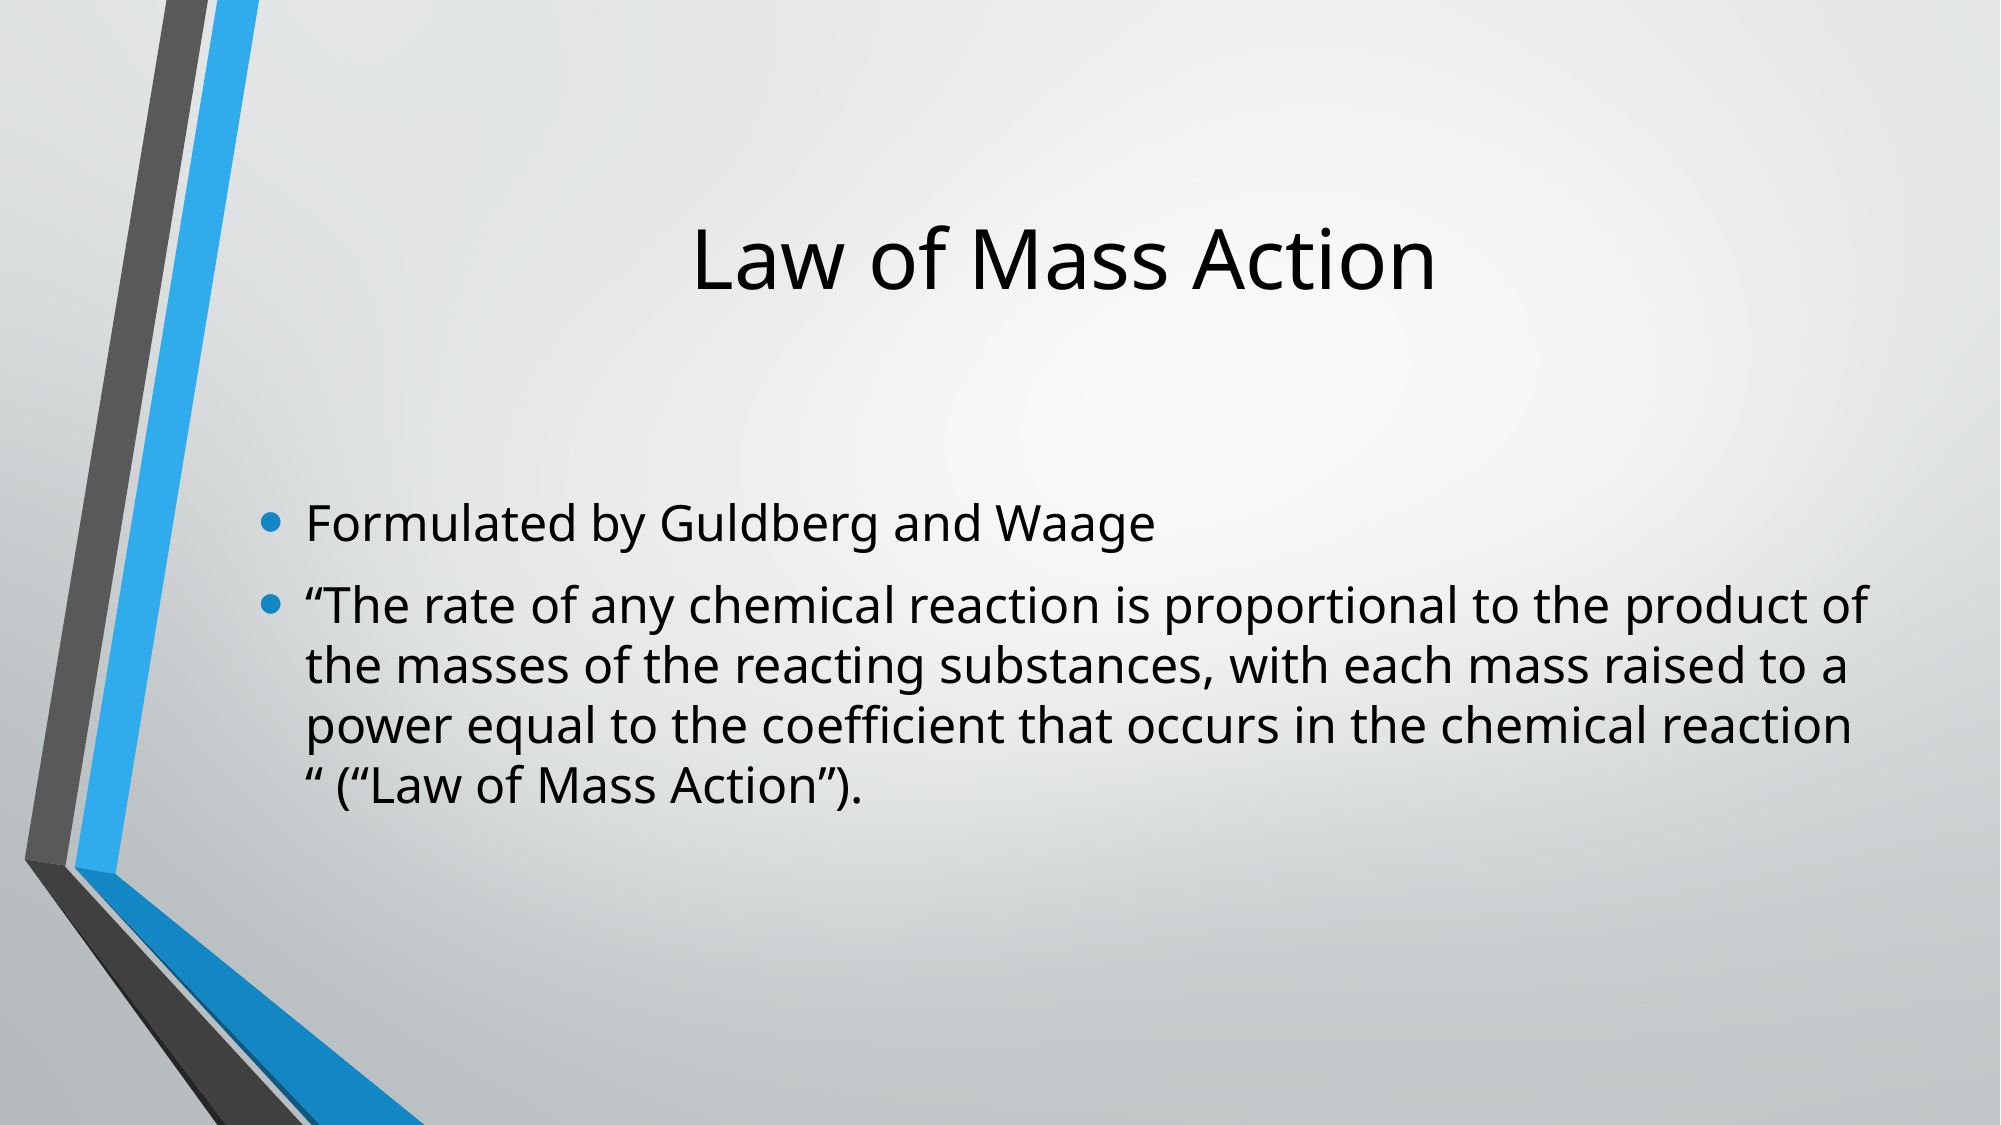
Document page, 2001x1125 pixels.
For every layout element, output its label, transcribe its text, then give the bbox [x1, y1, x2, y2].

list Formulated by Guldberg and Waage “The rate of any chemical reaction is proportional to the product of the masses of the reacting substances, with each mass raised to a power equal to the coefficient that occurs in the chemical reaction “ (“Law of Mass Action”). [243, 437, 1887, 950]
title Law of Mass Action [243, 112, 1887, 400]
